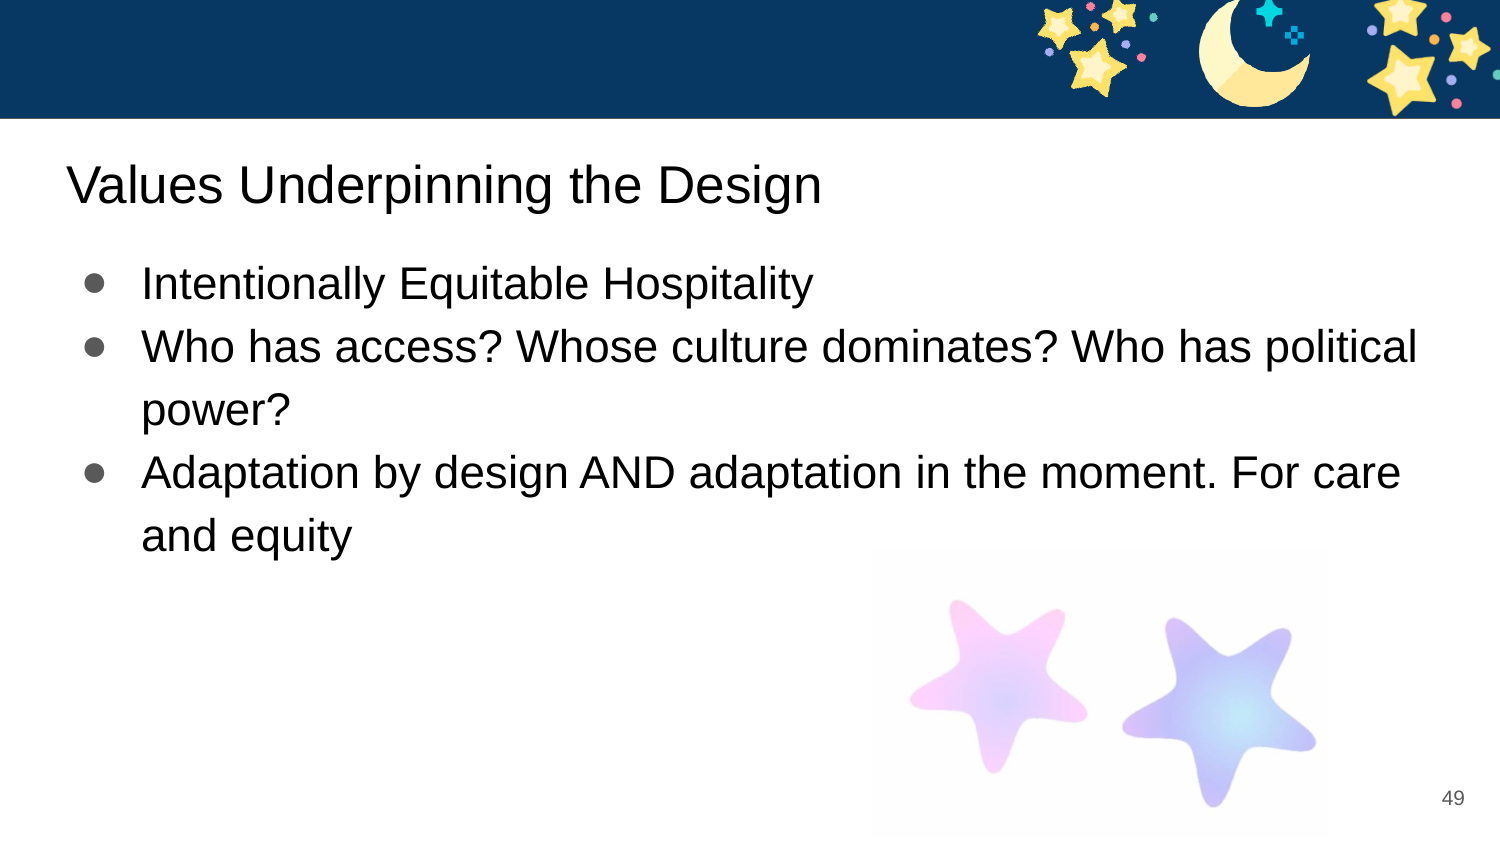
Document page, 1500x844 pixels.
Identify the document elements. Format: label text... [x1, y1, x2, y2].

picture [1021, 0, 1178, 112]
picture [1367, 0, 1500, 119]
title Values Underpinning the Design [51, 135, 1449, 230]
picture [1199, 0, 1310, 107]
list Intentionally Equitable Hospitality Who has access? Whose culture dominates? Who has political power? Adaptation by design AND adaptation in the moment. For care and equity [51, 230, 1449, 750]
slide_number 49 [1389, 764, 1480, 830]
picture [870, 549, 1328, 838]
